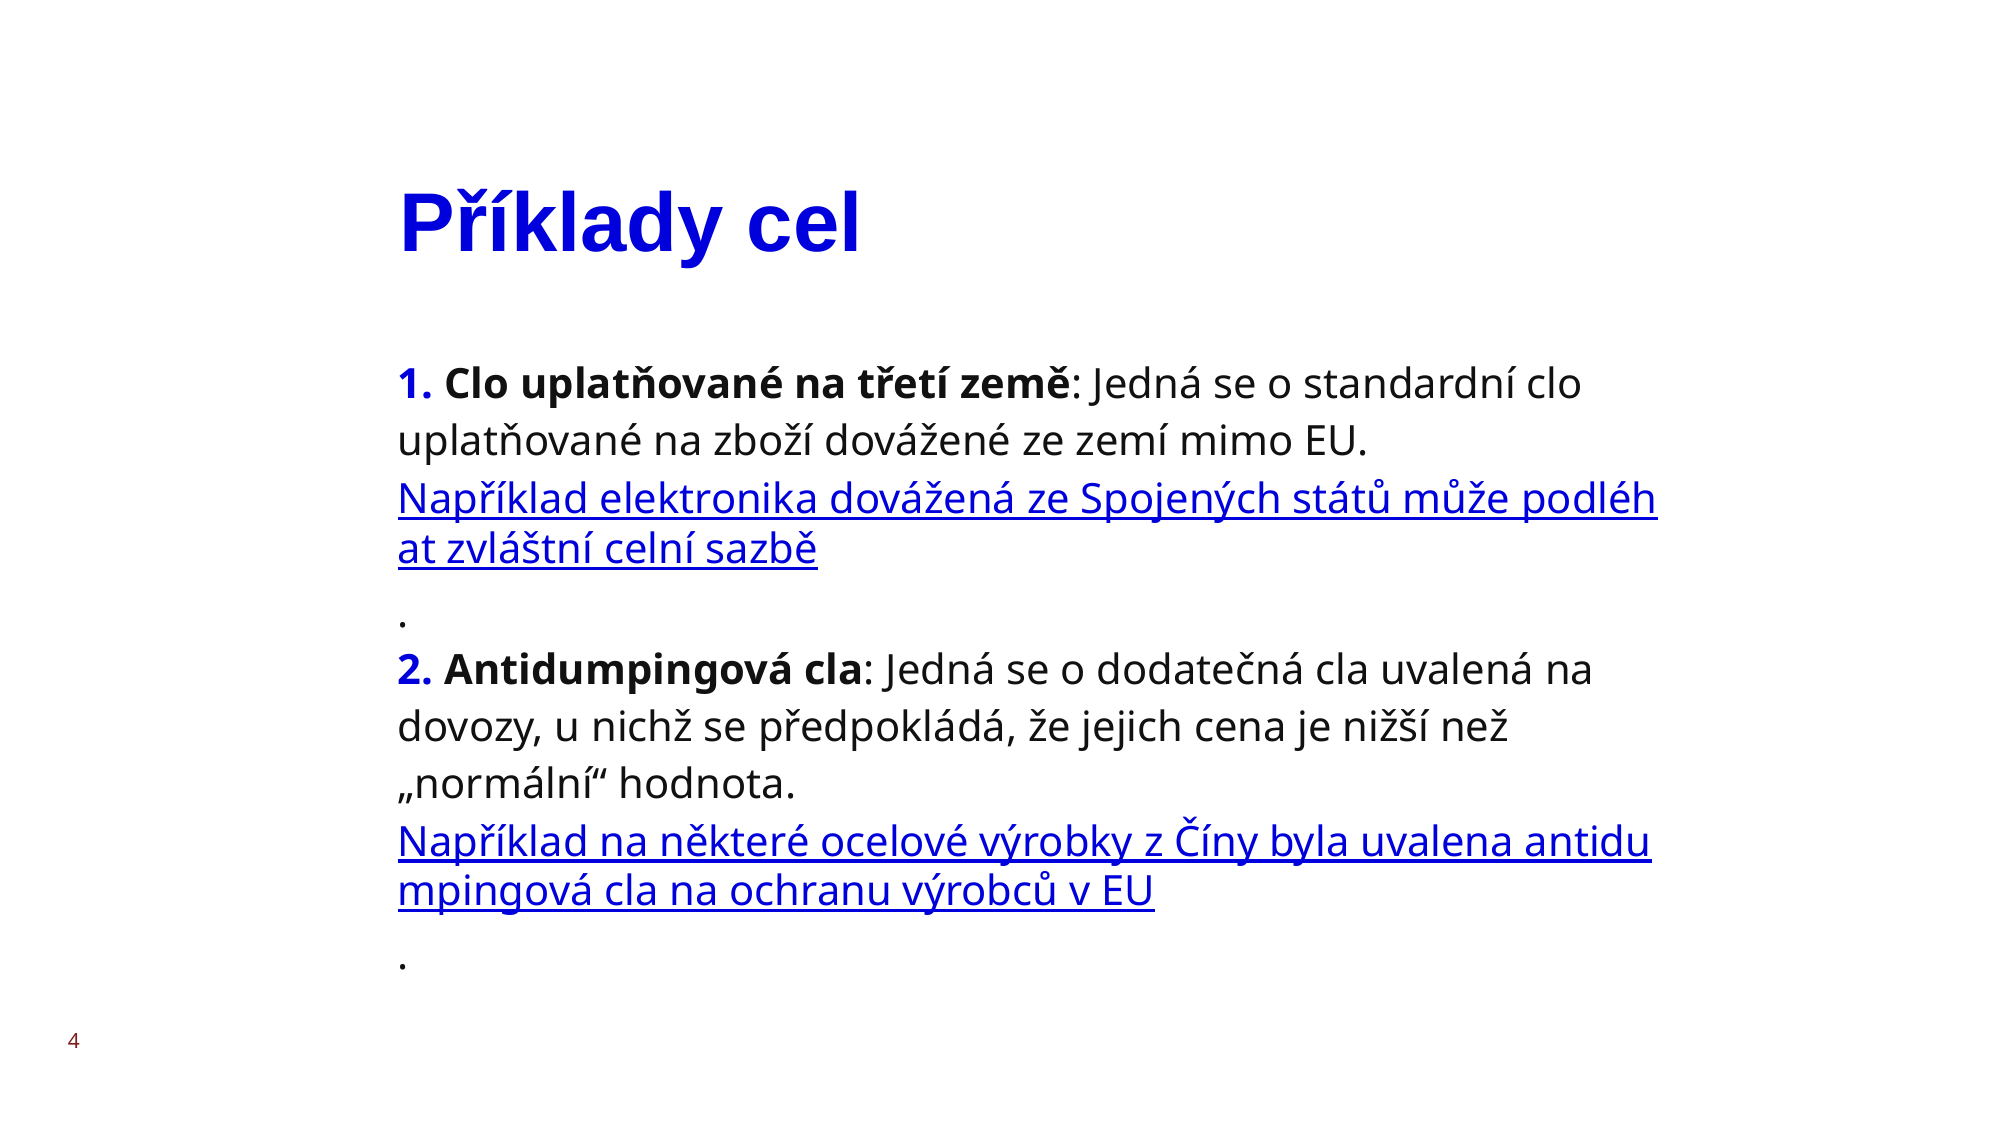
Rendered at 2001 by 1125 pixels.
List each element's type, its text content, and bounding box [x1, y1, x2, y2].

slide_number 4 [67, 1021, 110, 1063]
title Příklady cel [399, 184, 1675, 279]
list Clo uplatňované na třetí země: Jedná se o standardní clo uplatňované na zboží dovážené ze zemí mimo EU. Například elektronika dovážená ze Spojených států může podléhat zvláštní celní sazbě. Antidumpingová cla: Jedná se o dodatečná cla uvalená na dovozy, u nichž se předpokládá, že jejich cena je nižší než „normální“ hodnota. Například na některé ocelové výrobky z Číny byla uvalena antidumpingová cla na ochranu výrobců v EU. [397, 350, 1673, 1006]
